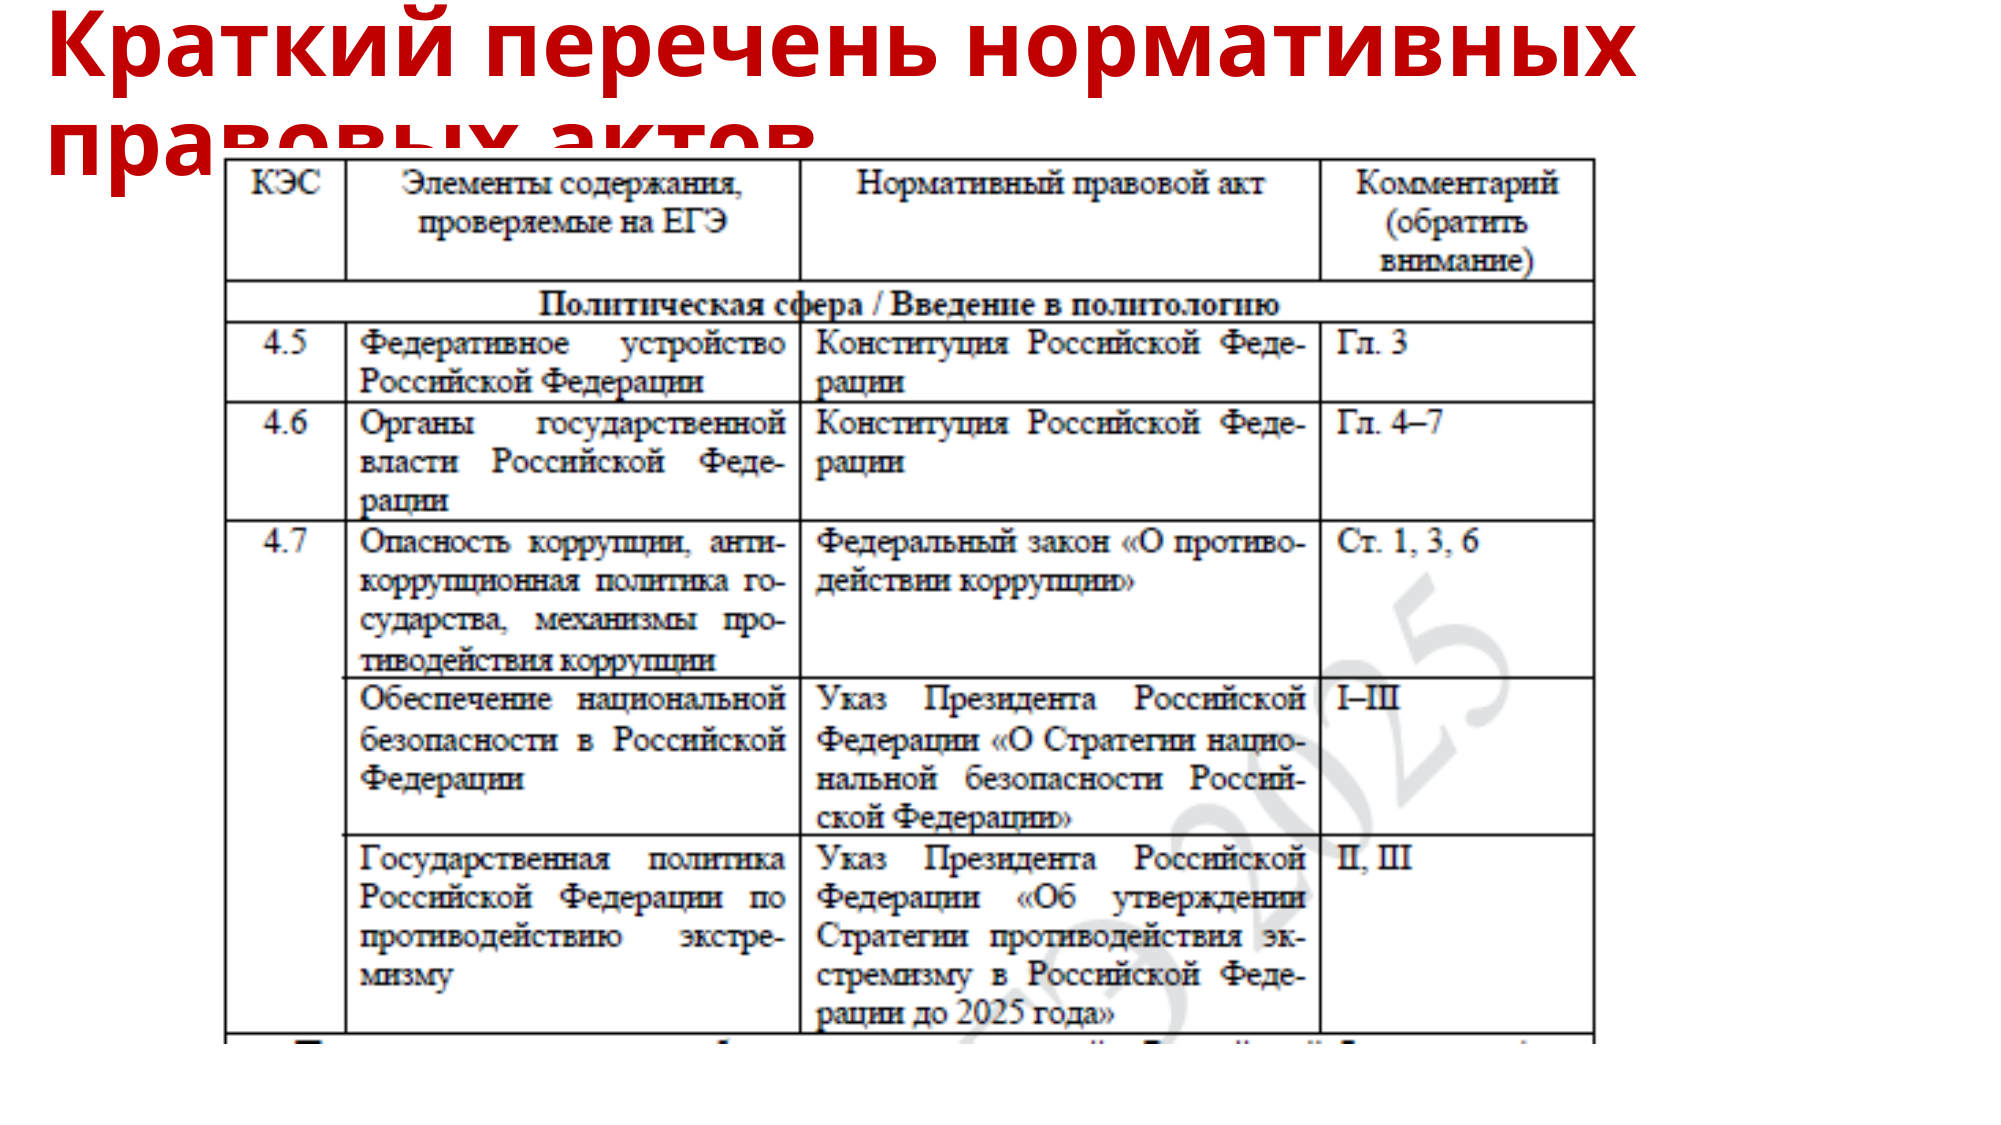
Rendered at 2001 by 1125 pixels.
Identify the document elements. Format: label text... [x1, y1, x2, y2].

title Краткий перечень нормативных правовых актов [29, 0, 1953, 193]
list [214, 148, 1610, 1044]
